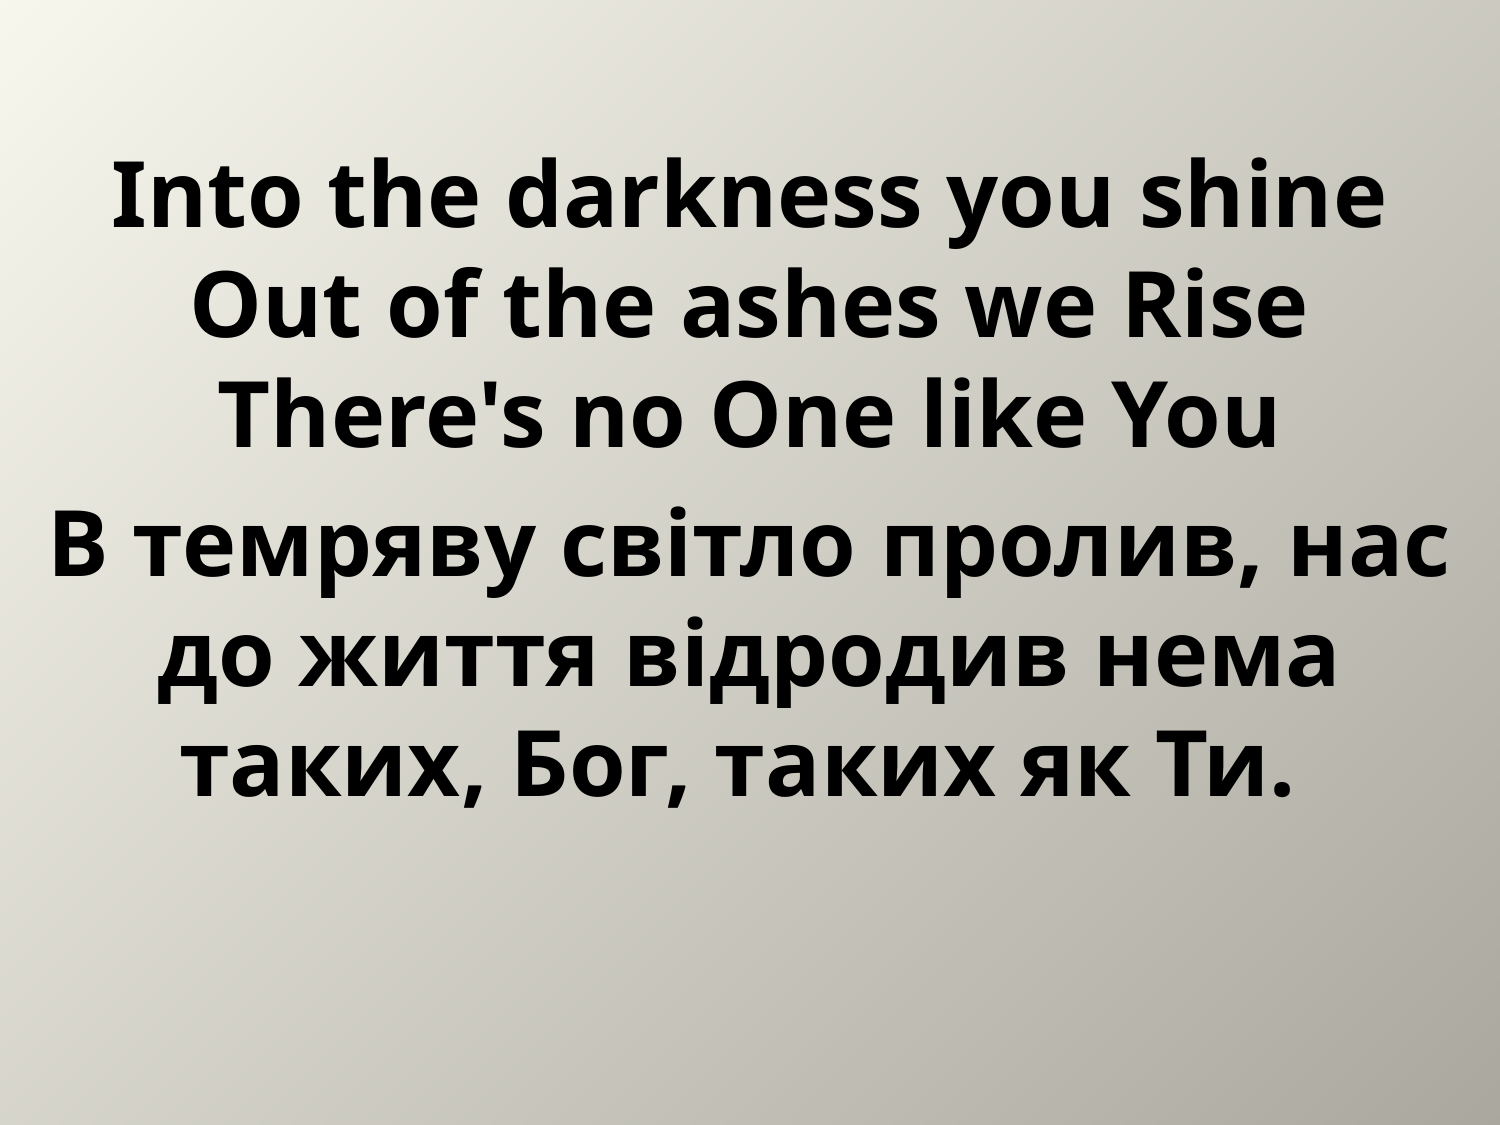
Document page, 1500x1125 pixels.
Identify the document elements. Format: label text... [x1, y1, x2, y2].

list Into the darkness you shine Out of the ashes we Rise There's no One like You В темряву світло пролив, нас до життя відродив нема таких, Бог, таких як Ти. [0, 0, 1500, 1125]
